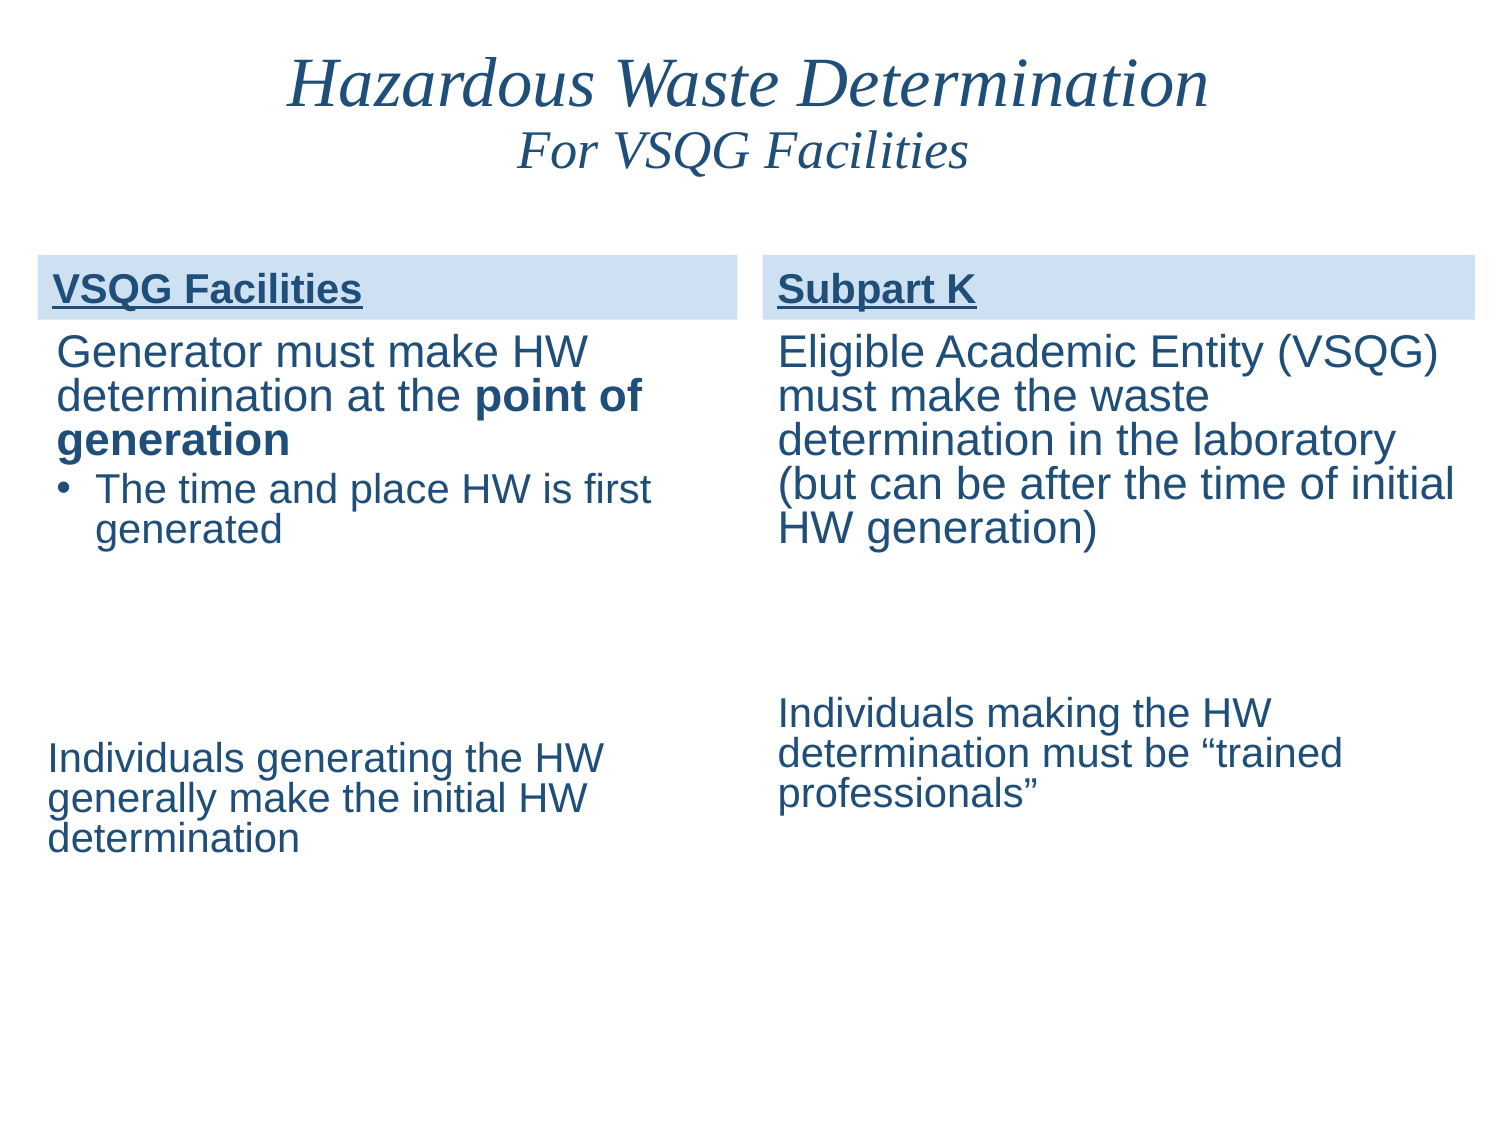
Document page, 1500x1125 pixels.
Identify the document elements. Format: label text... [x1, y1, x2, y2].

text_box Subpart K [762, 254, 1475, 320]
text_box Hazardous Waste Determination For VSQG Facilities [74, 37, 1425, 188]
list Eligible Academic Entity (VSQG) must make the waste determination in the laboratory (but can be after the time of initial HW generation) Individuals making the HW determination must be “trained professionals” [762, 324, 1475, 1125]
text_box VSQG Facilities [37, 254, 738, 320]
list Generator must make HW determination at the point of generation The time and place HW is first generated Individuals generating the HW generally make the initial HW determination [32, 324, 708, 1100]
